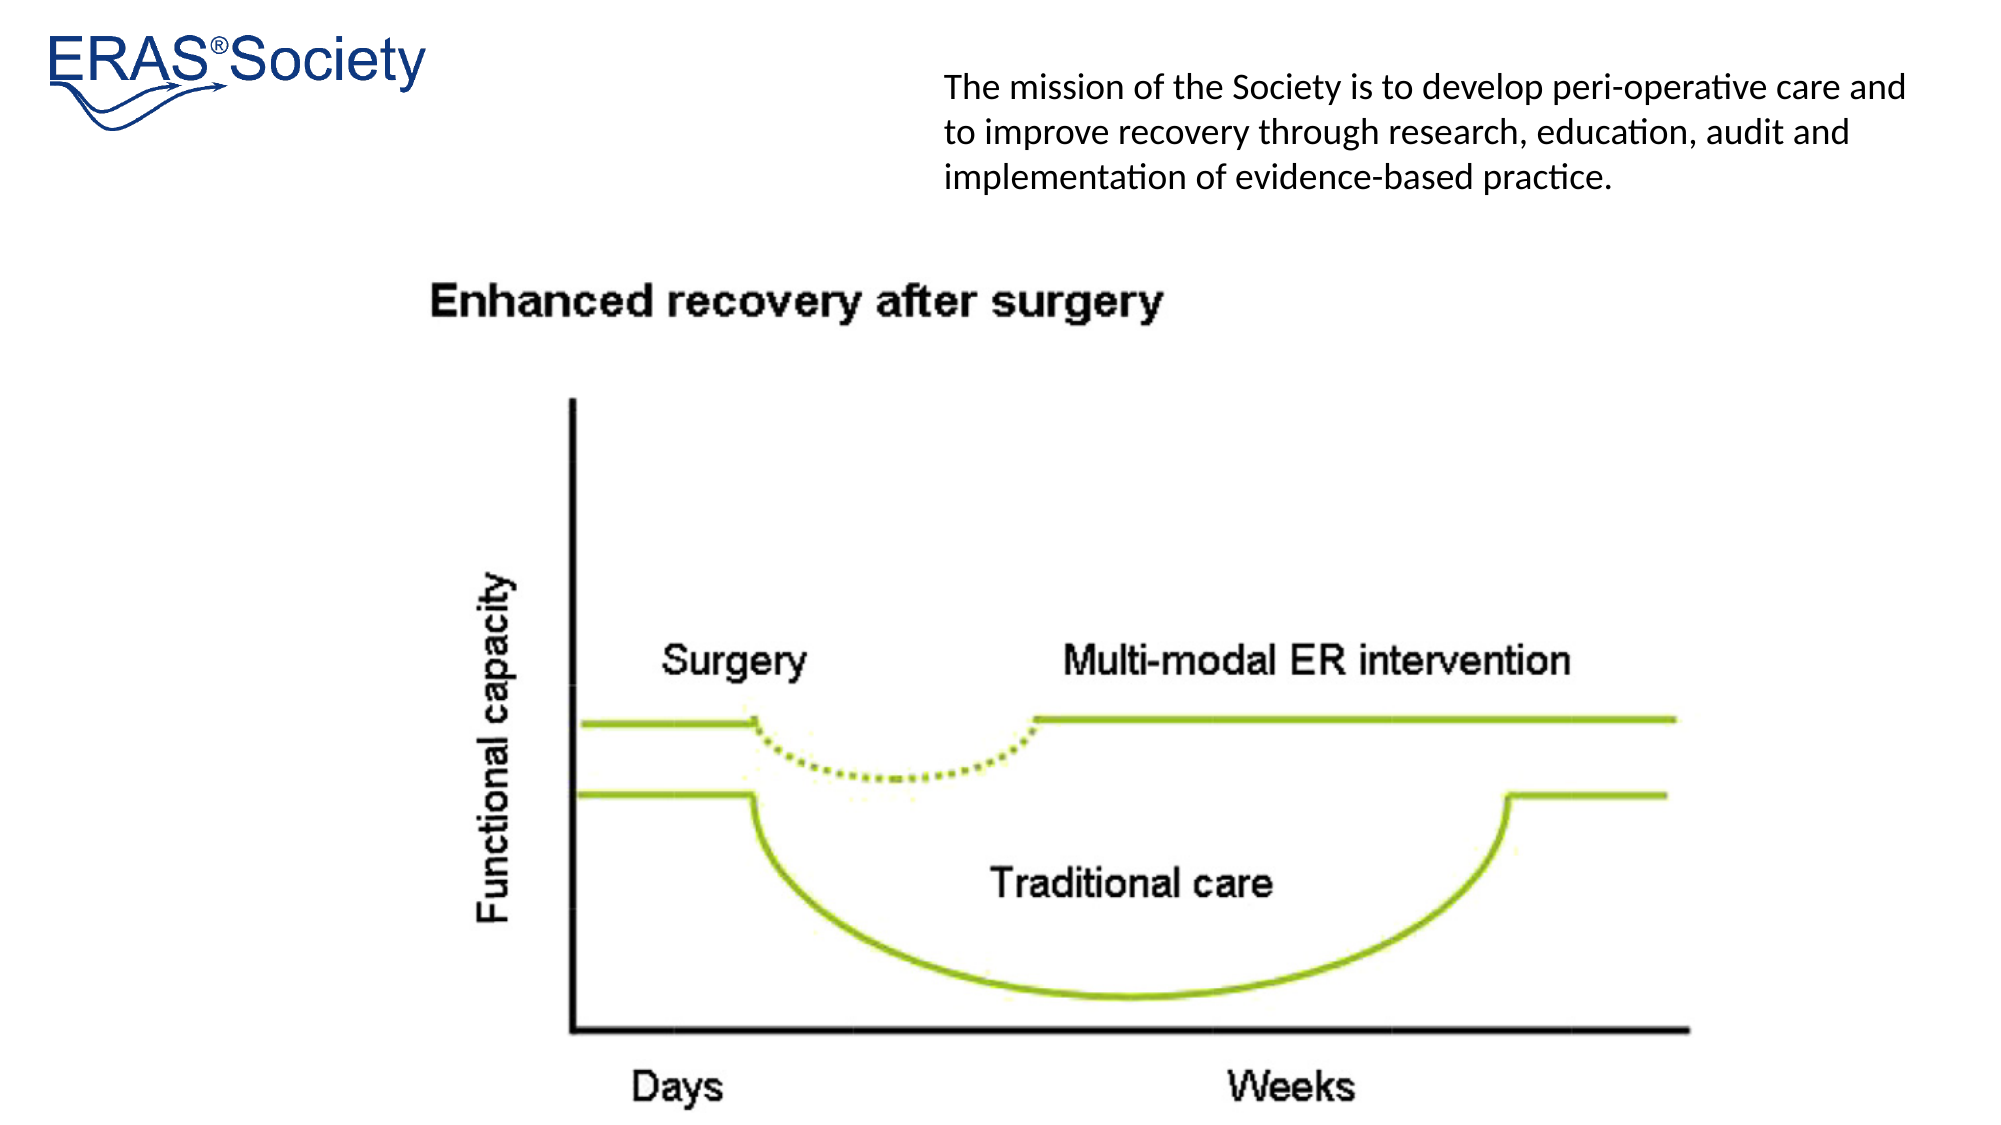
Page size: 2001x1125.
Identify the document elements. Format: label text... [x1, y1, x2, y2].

picture [49, 35, 426, 131]
picture [427, 277, 1701, 1116]
text_box The mission of the Society is to develop peri-operative care and to improve recovery through research, education, audit and implementation of evidence-based practice. [929, 54, 1930, 205]
